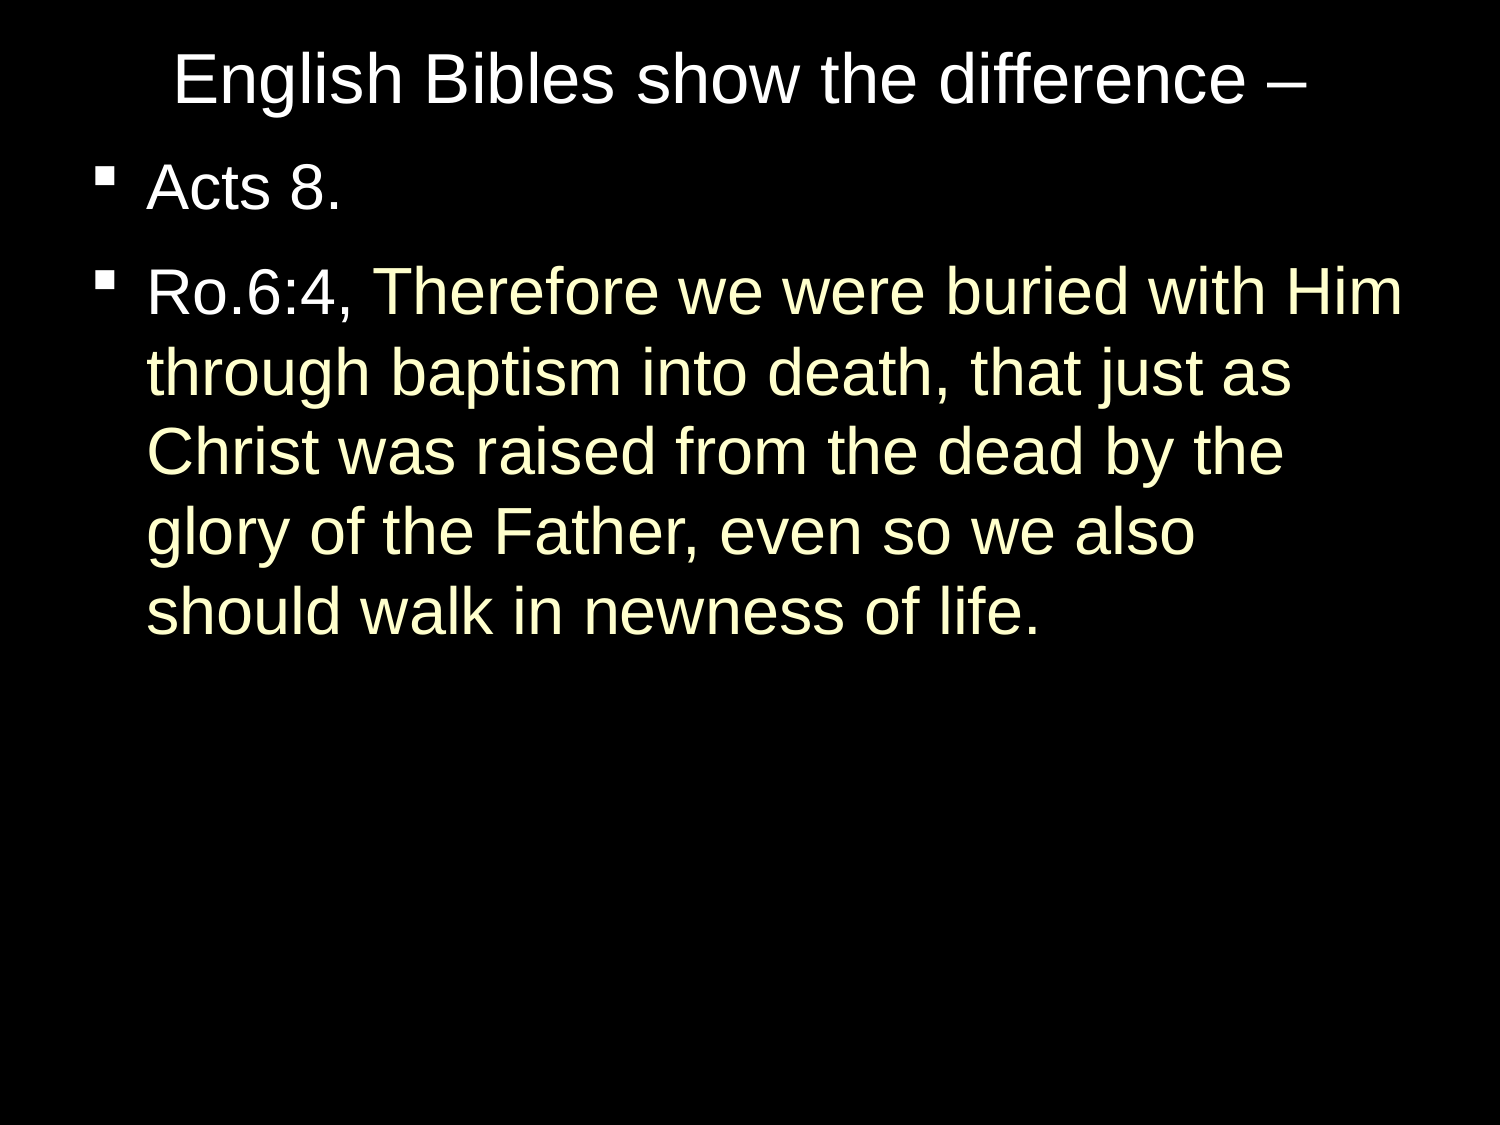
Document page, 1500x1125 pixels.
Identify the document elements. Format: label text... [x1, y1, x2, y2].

title English Bibles show the difference – [75, 0, 1425, 137]
list Acts 8. Ro.6:4, Therefore we were buried with Him through baptism into death, that just as Christ was raised from the dead by the glory of the Father, even so we also should walk in newness of life. [75, 137, 1425, 1088]
